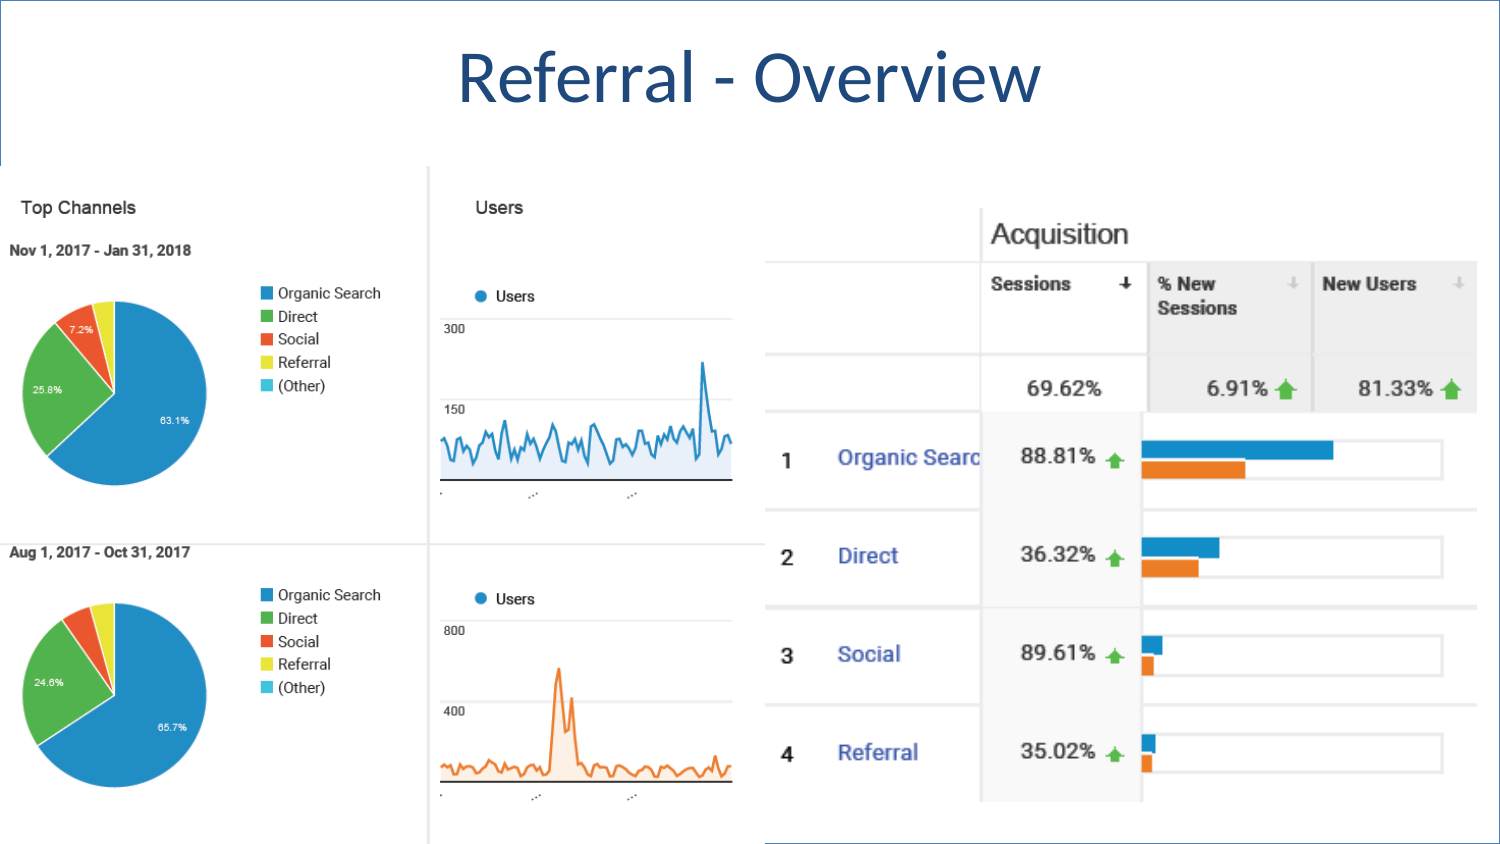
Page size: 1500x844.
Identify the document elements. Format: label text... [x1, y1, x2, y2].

text_box [0, 0, 1500, 844]
picture [0, 166, 1477, 844]
title Referral - Overview [75, 24, 1425, 121]
